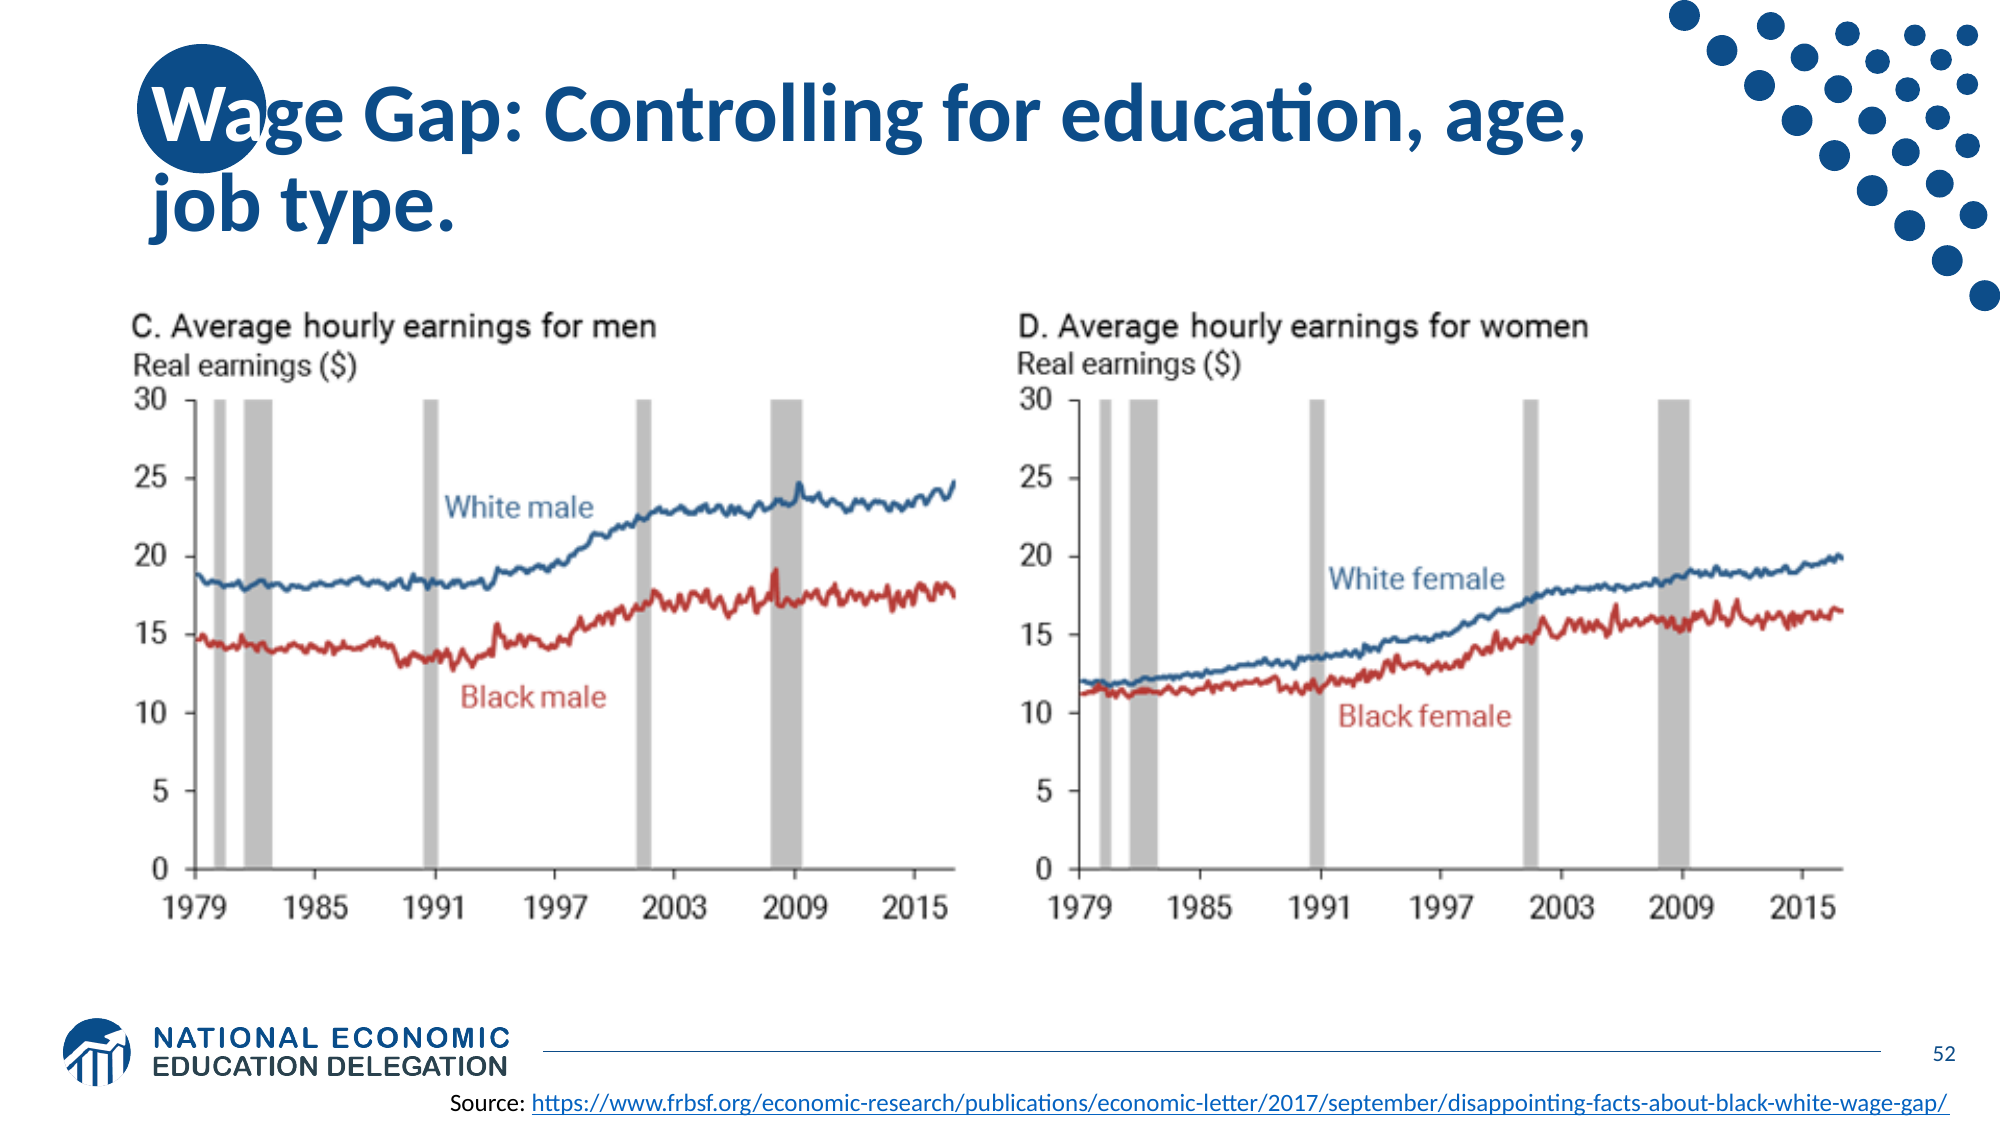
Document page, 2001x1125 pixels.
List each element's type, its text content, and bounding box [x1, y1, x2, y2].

picture [124, 304, 1001, 930]
slide_number 52 [1521, 1022, 1972, 1082]
title Wage Gap: Controlling for education, age, job type. [136, 50, 1629, 269]
text_box Source: https://www.frbsf.org/economic-research/publications/economic-letter/2017/september/disappointing-facts-about-black-white-wage-gap/ [435, 1079, 1966, 1125]
picture [55, 1013, 520, 1091]
picture [1012, 304, 1888, 930]
